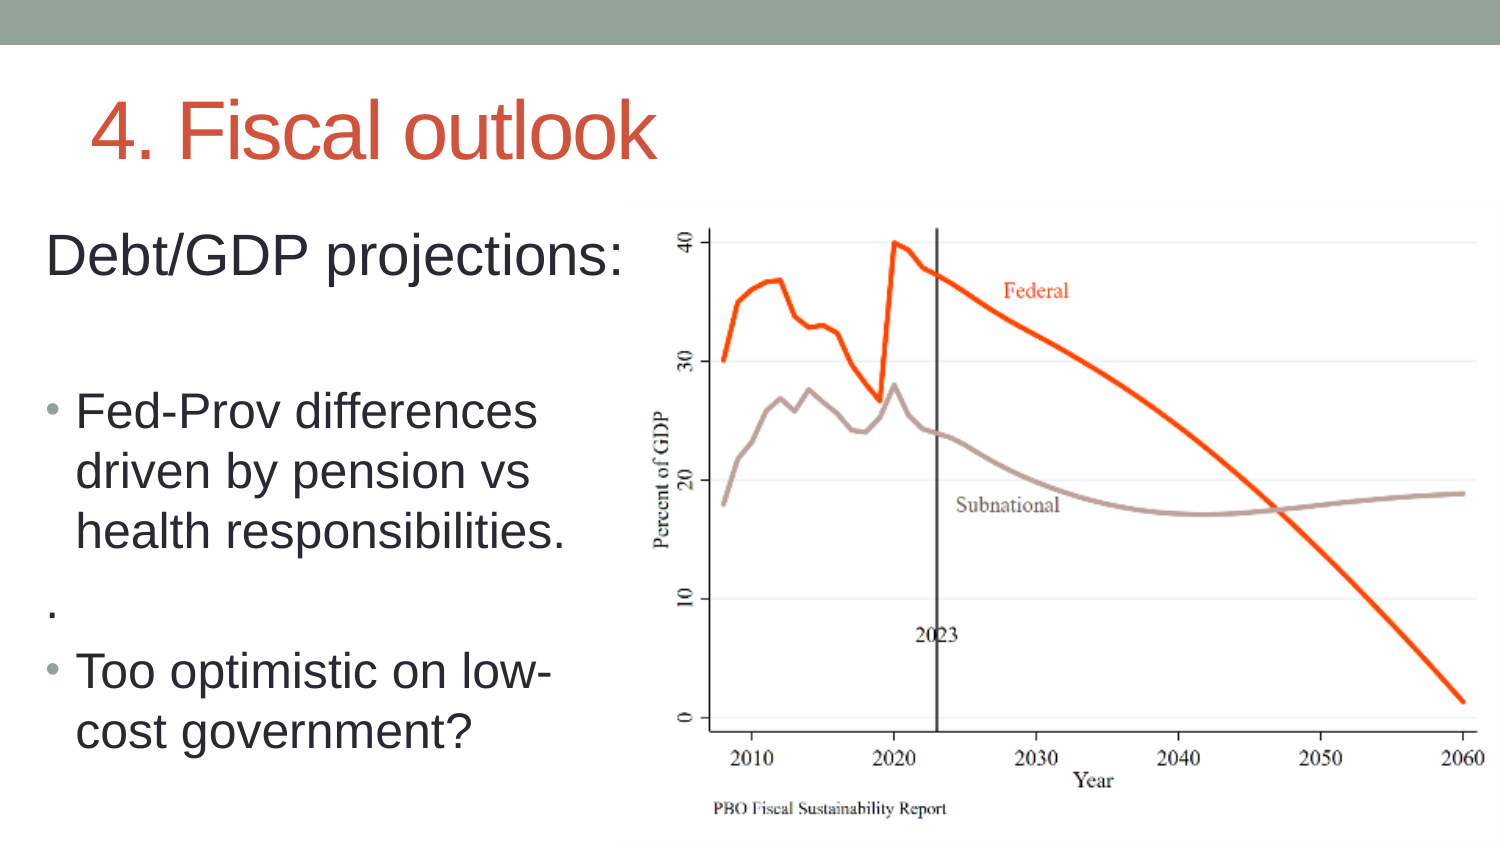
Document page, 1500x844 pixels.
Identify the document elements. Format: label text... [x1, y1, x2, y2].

list Debt/GDP projections: Fed-Prov differences driven by pension vs health responsibilities. . Too optimistic on low-cost government? [30, 210, 620, 791]
title 4. Fiscal outlook [75, 65, 1425, 188]
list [623, 206, 1500, 844]
